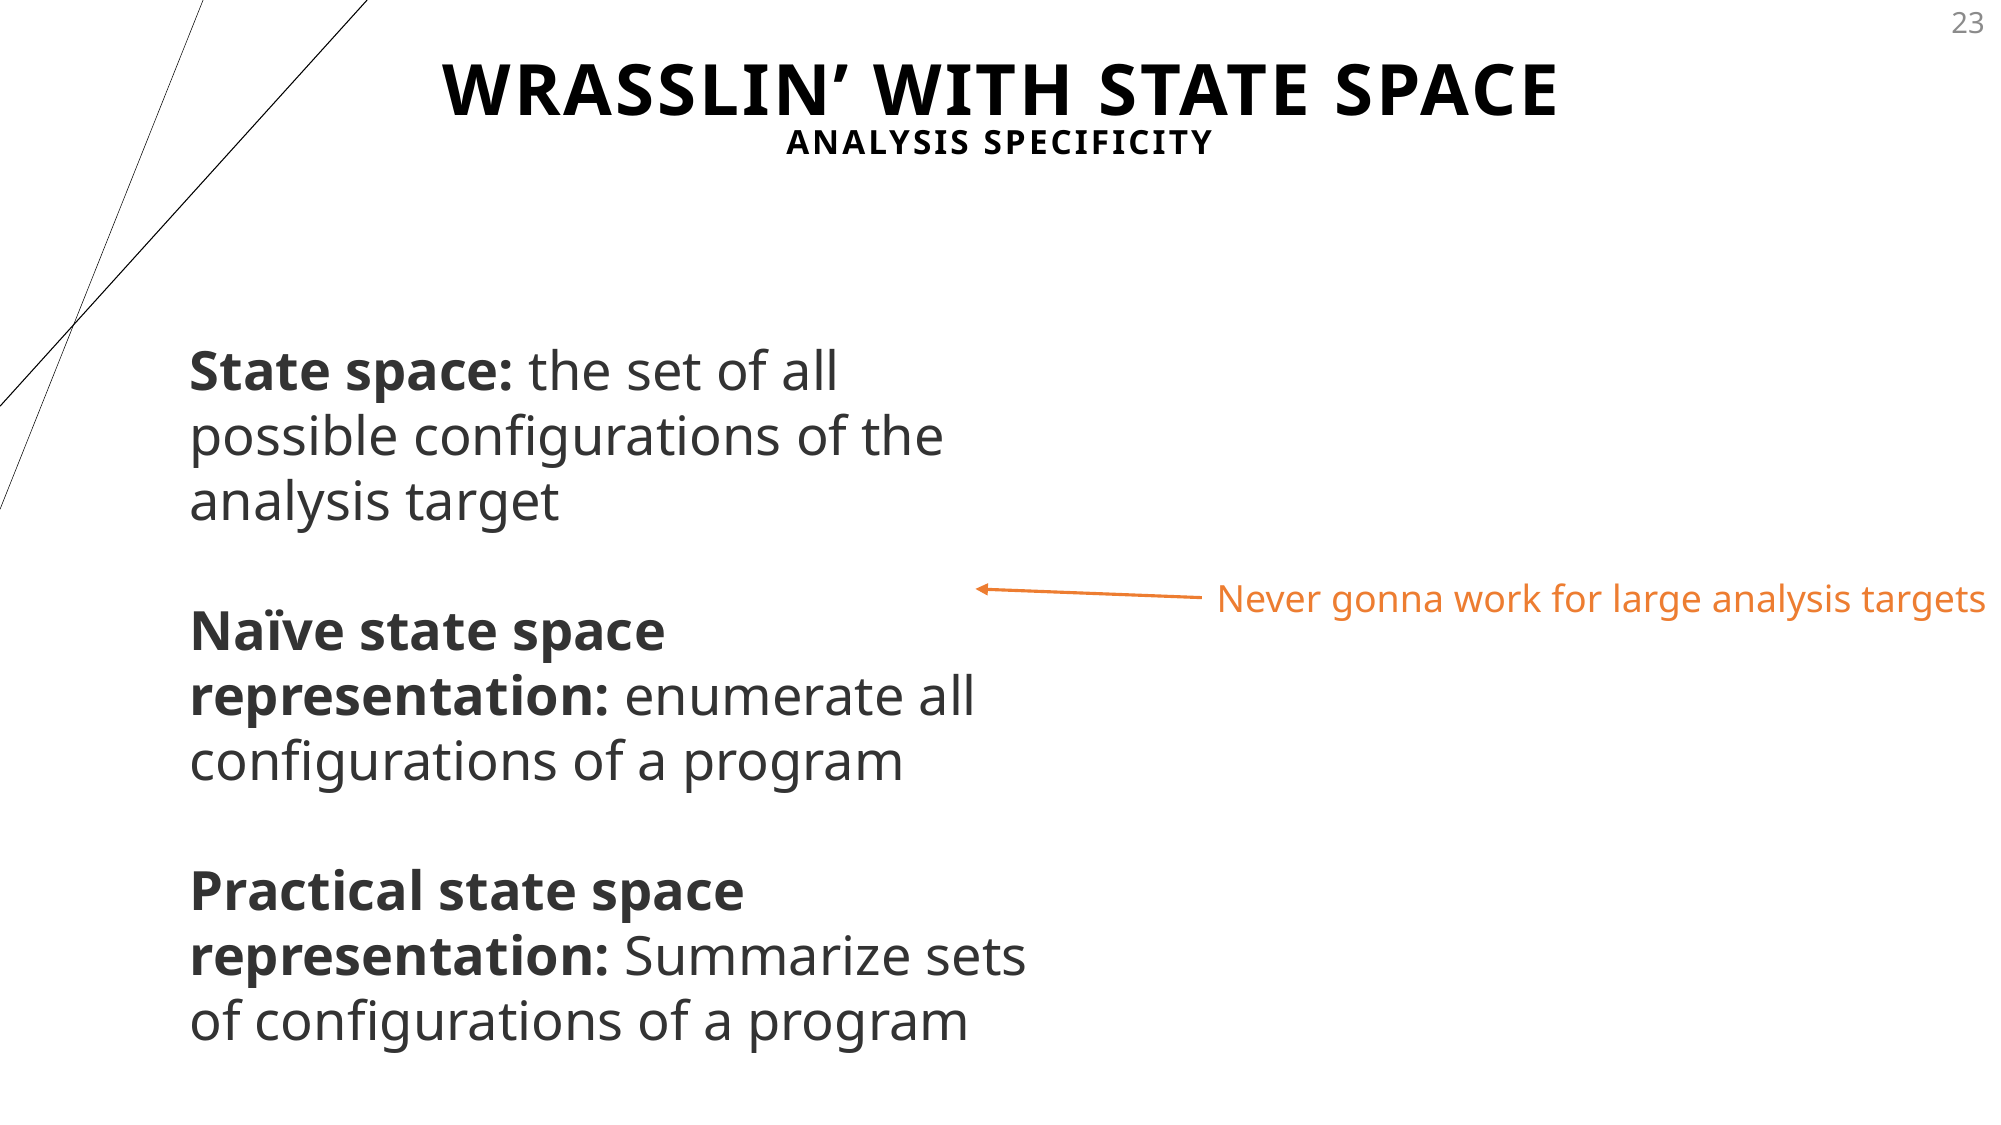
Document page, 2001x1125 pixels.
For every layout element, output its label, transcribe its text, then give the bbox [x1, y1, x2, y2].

title Wrasslin’ With State Space [3, 0, 2000, 202]
text_box State space: the set of all possible configurations of the analysis target Naïve state space representation: enumerate all configurations of a program Practical state space representation: Summarize sets of configurations of a program [174, 329, 1048, 1124]
text_box Analysis Specificity [1, 34, 1998, 253]
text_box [975, 588, 1232, 599]
text_box Never gonna work for large analysis targets [1201, 567, 2000, 628]
